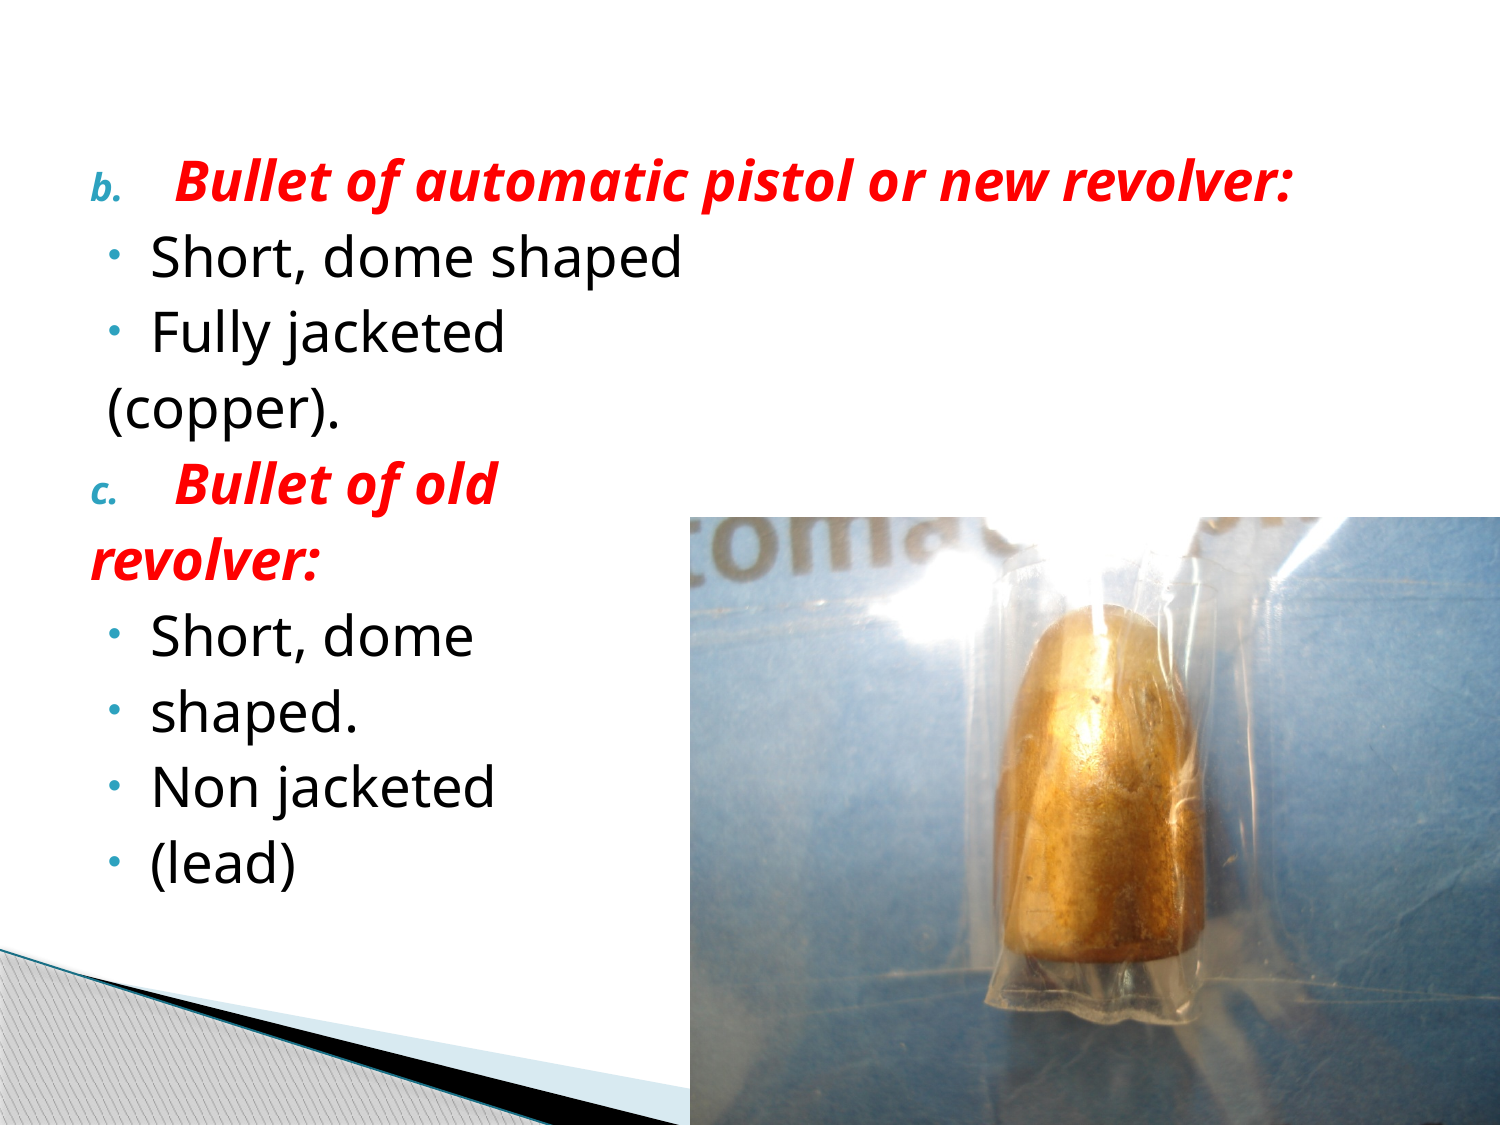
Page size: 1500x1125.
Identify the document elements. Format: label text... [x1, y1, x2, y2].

list Bullet of automatic pistol or new revolver: Short, dome shaped Fully jacketed (copper). Bullet of old revolver: Short, dome shaped. Non jacketed (lead) [74, 137, 1426, 918]
picture [689, 517, 1500, 1125]
